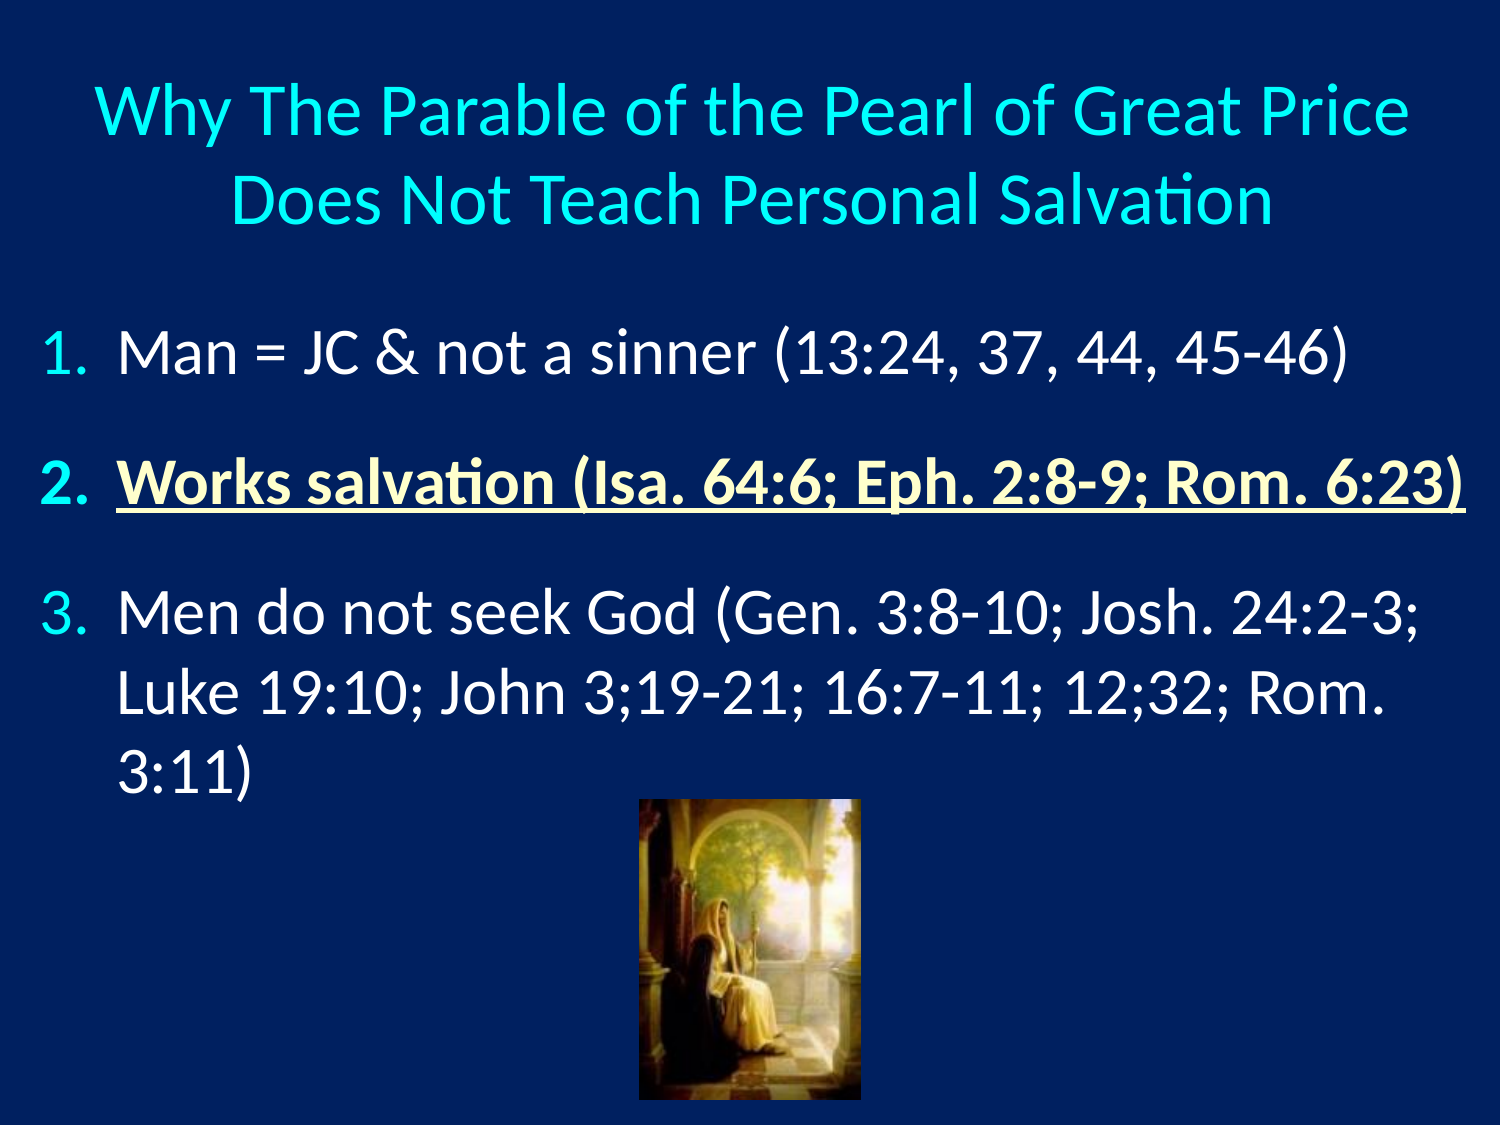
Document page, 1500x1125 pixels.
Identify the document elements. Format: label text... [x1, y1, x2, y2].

title Why The Parable of the Pearl of Great Price Does Not Teach Personal Salvation [5, 37, 1500, 263]
list Man = JC & not a sinner (13:24, 37, 44, 45-46) Works salvation (Isa. 64:6; Eph. 2:8-9; Rom. 6:23) Men do not seek God (Gen. 3:8-10; Josh. 24:2-3; Luke 19:10; John 3;19-21; 16:7-11; 12;32; Rom. 3:11) [24, 299, 1500, 876]
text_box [638, 799, 861, 1101]
